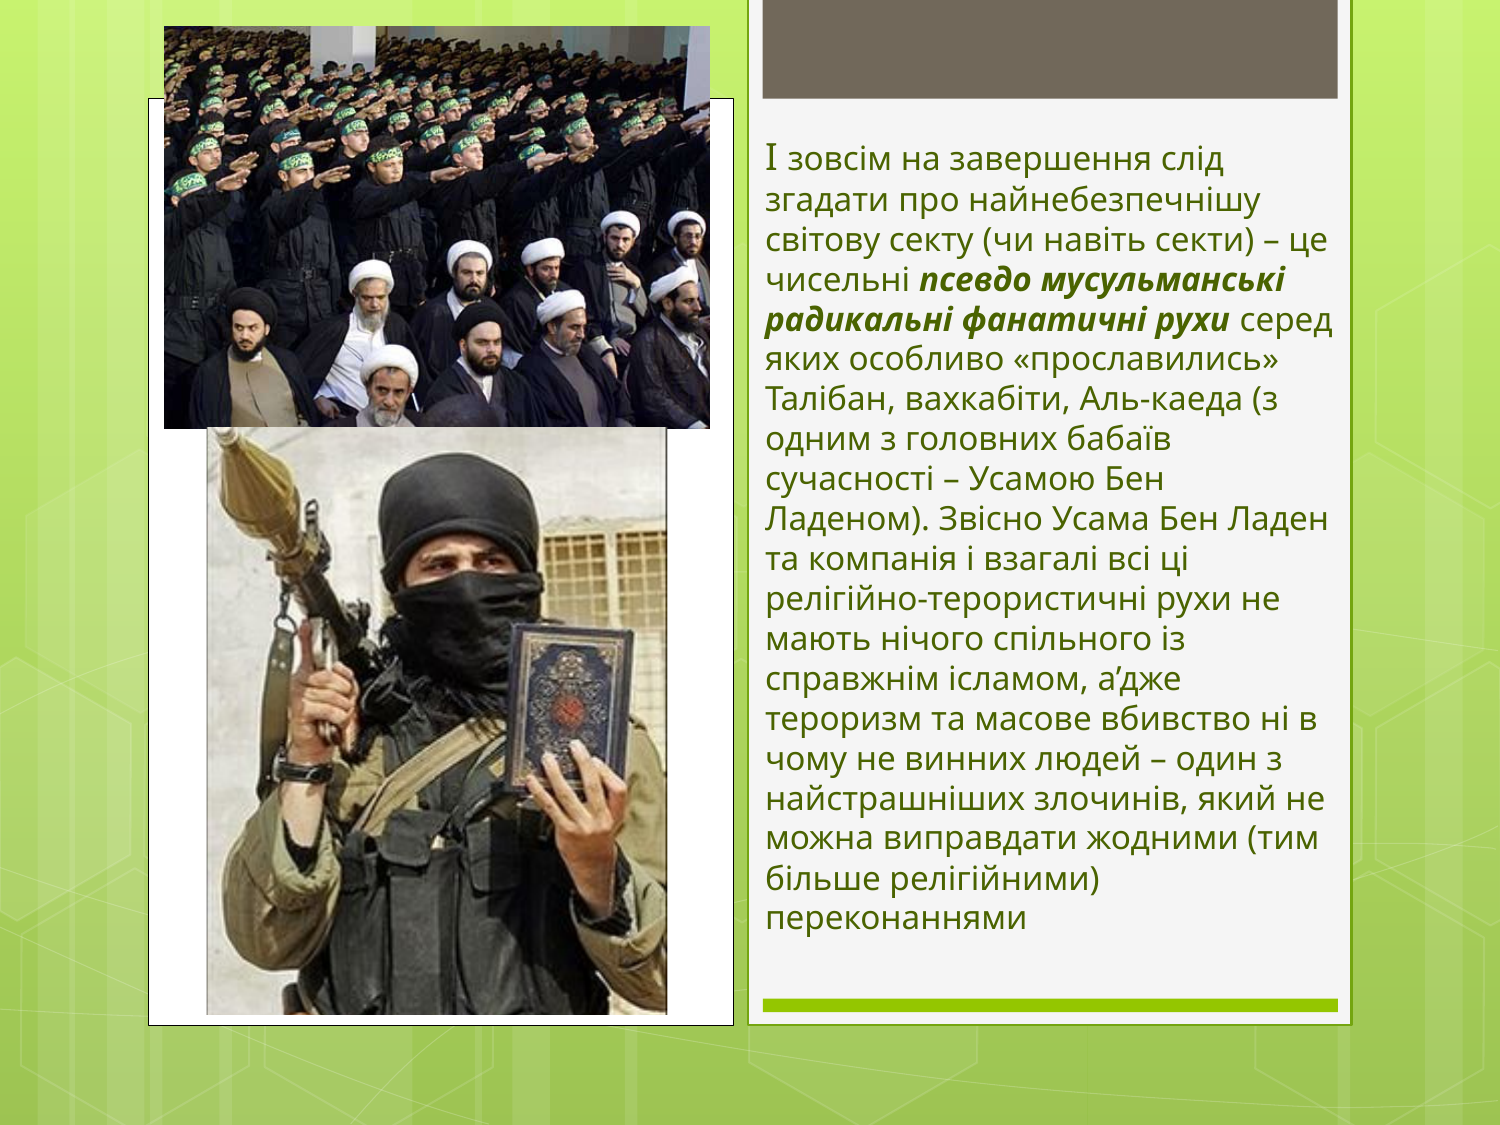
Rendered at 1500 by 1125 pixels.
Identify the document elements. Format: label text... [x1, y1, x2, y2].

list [163, 25, 710, 429]
picture [206, 427, 668, 1015]
list І зовсім на завершення слід згадати про найнебезпечнішу світову секту (чи навіть секти) – це чисельні псевдо мусульманські радикальні фанатичні рухи серед яких особливо «прославились» Талібан, вахкабіти, Аль-каеда (з одним з головних бабаїв сучасності – Усамою Бен Ладеном). Звісно Усама Бен Ладен та компанія і взагалі всі ці релігійно-терористичні рухи не мають нічого спільного із справжнім ісламом, а’дже тероризм та масове вбивство ні в чому не винних людей – один з найстрашніших злочинів, який не можна виправдати жодними (тим більше релігійними) переконаннями [750, 125, 1353, 657]
